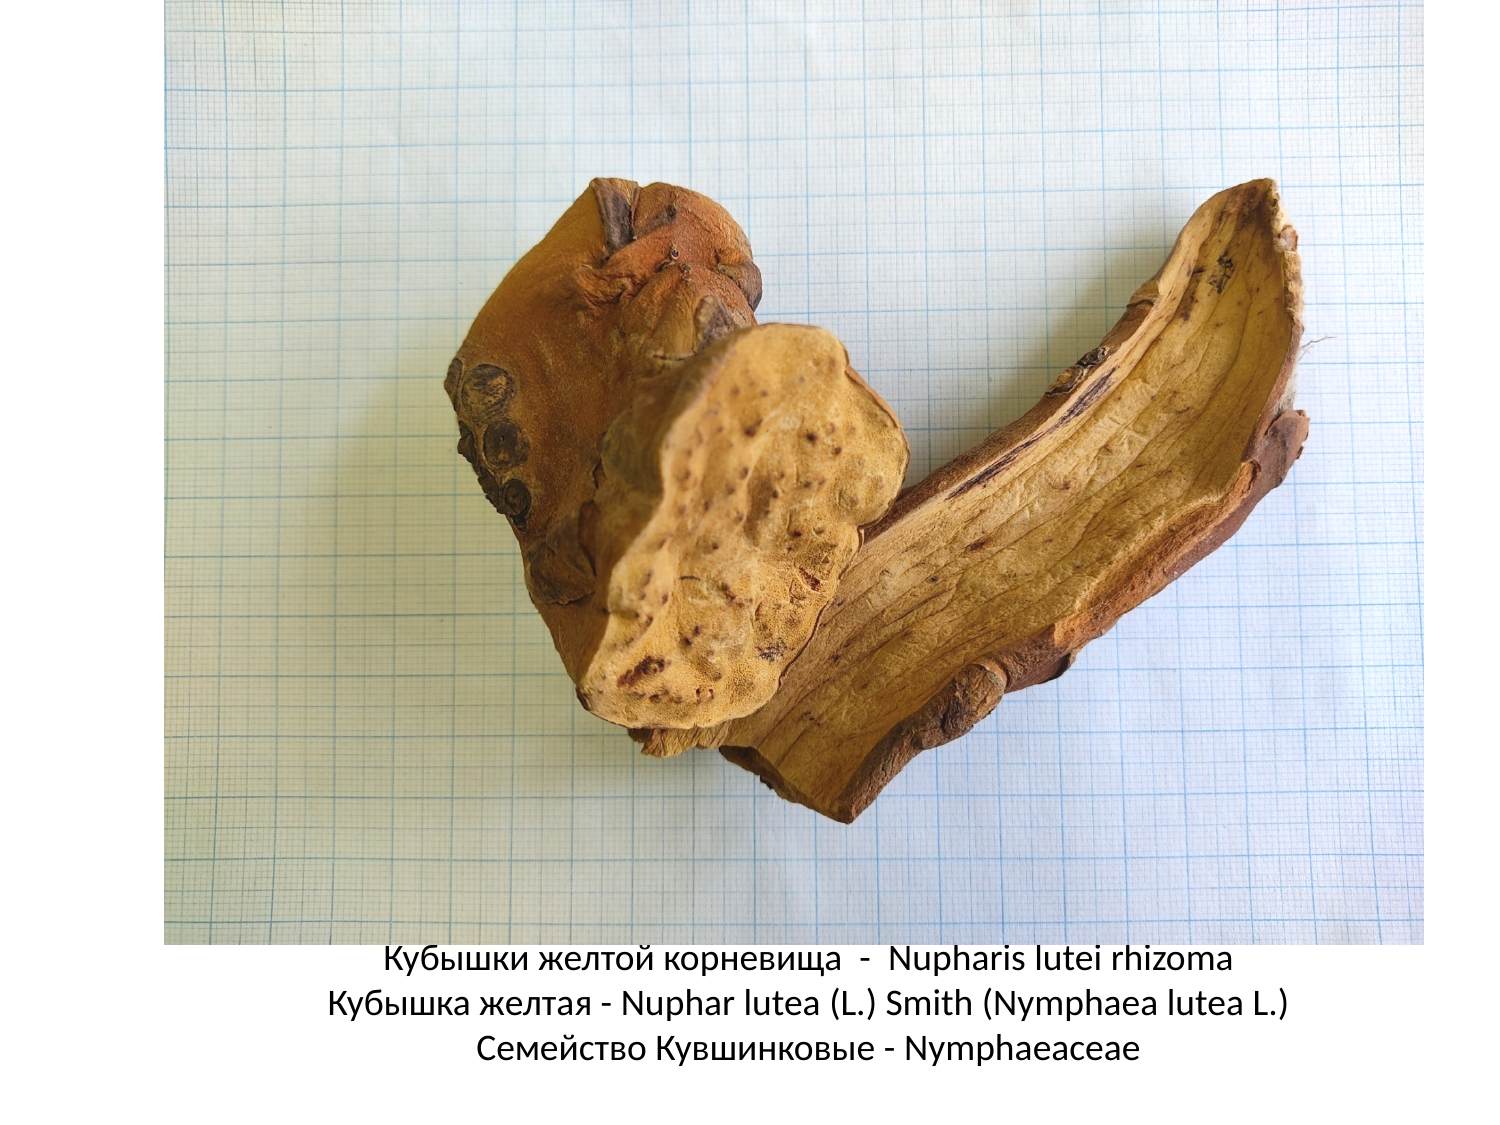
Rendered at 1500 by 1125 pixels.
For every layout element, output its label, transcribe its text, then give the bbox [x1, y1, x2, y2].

text_box Кубышки желтой корневища - Nupharis lutei rhizoma Кубышка желтая - Nuphar lutea (L.) Smith (Nymphaea lutea L.) Семейство Кувшинковые - Nymphaeaceae [234, 954, 1383, 1121]
picture [163, 0, 1425, 946]
